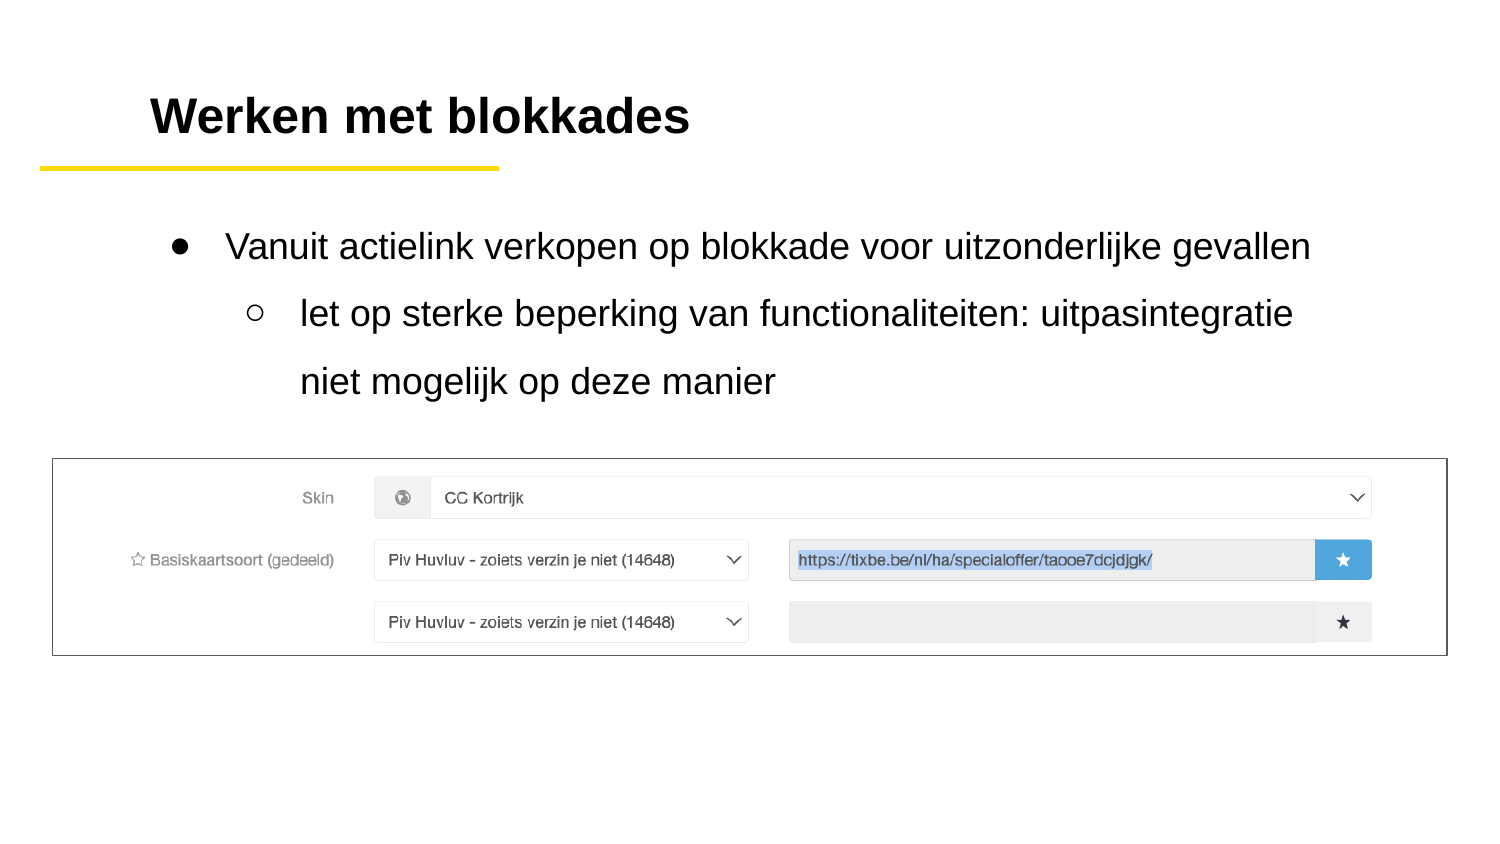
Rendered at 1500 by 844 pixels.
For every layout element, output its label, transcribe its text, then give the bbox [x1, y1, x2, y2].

title Vanuit actielink verkopen op blokkade voor uitzonderlijke gevallen let op sterke beperking van functionaliteiten: uitpasintegratie niet mogelijk op deze manier [135, 184, 1365, 457]
title Werken met blokkades [135, 11, 1211, 159]
picture [53, 458, 1447, 656]
